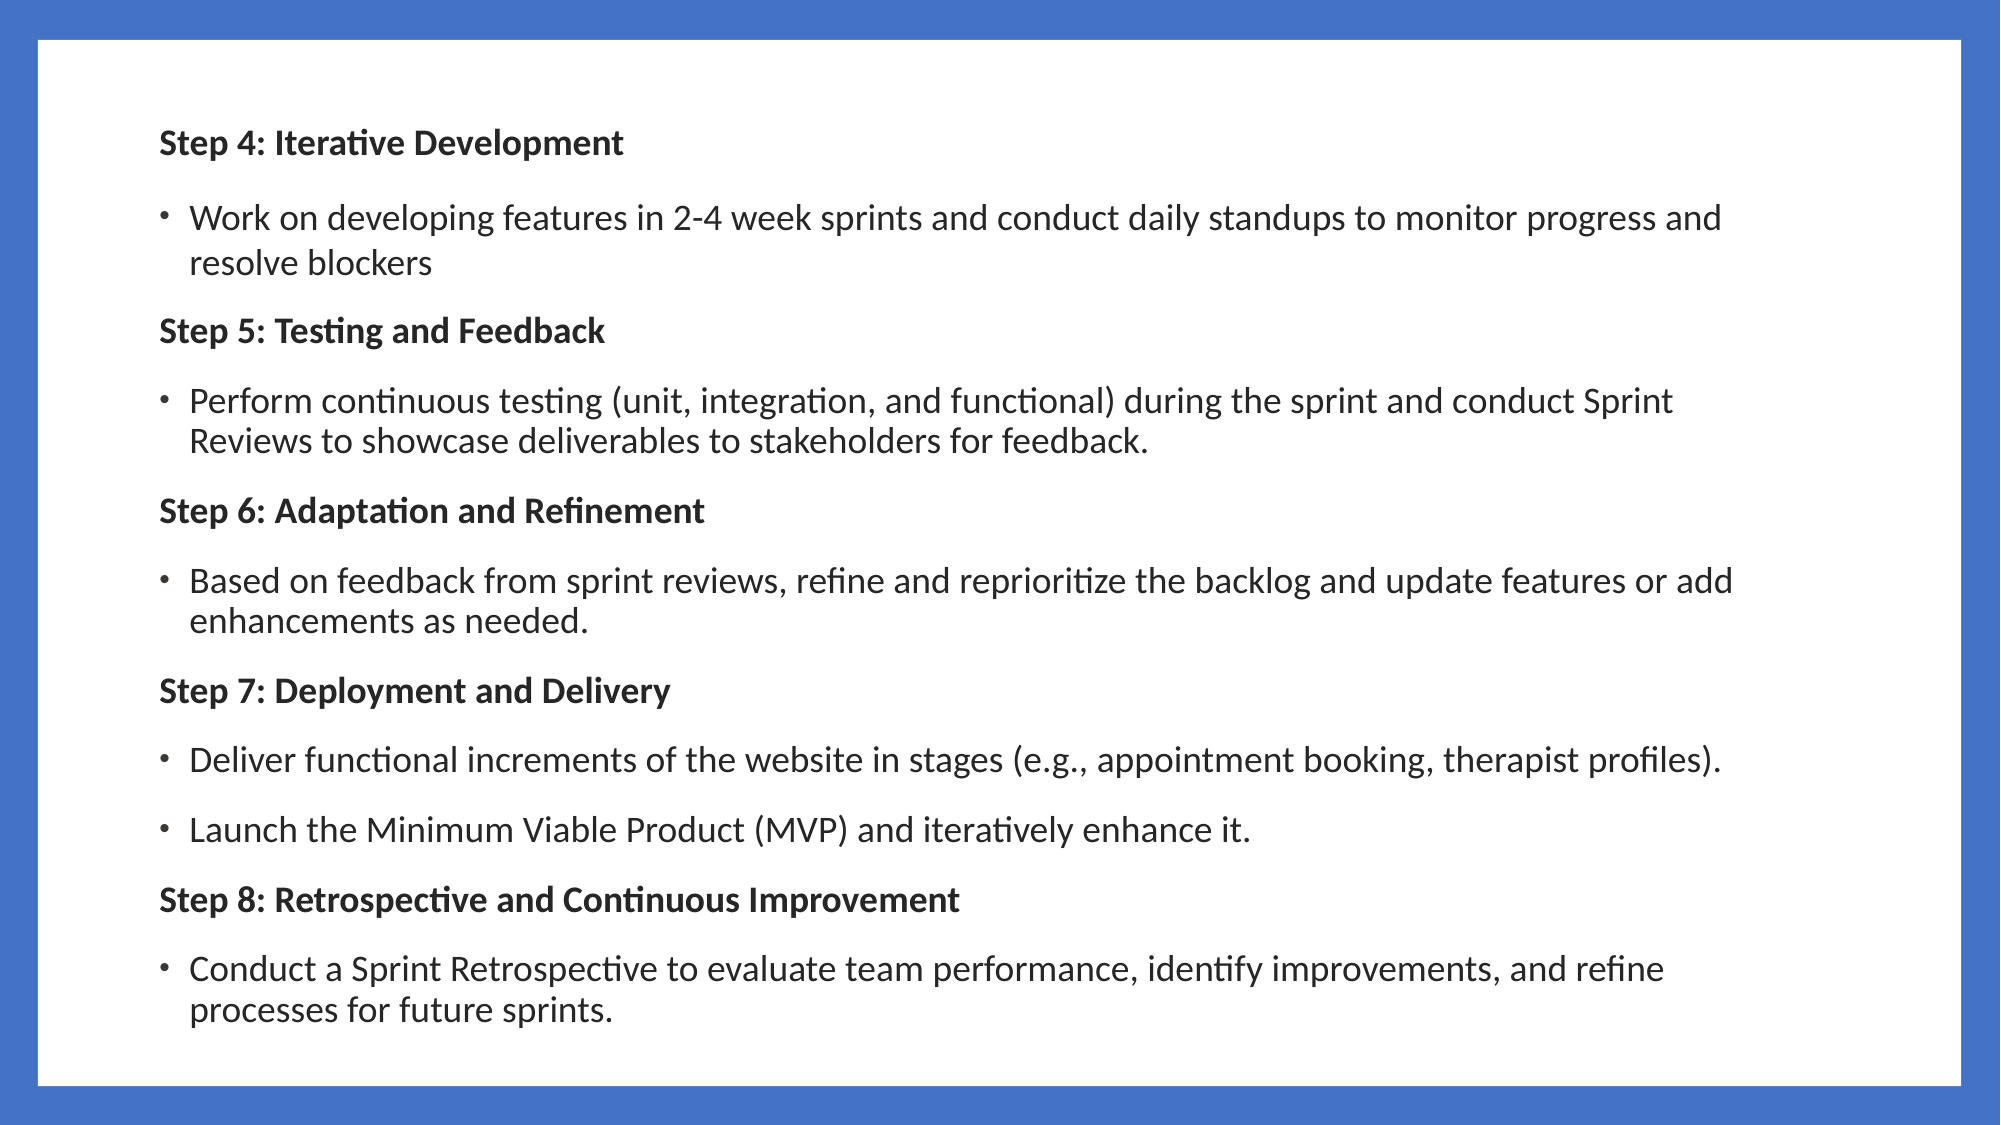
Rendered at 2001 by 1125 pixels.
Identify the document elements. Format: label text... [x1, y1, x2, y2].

list Step 4: Iterative Development Work on developing features in 2-4 week sprints and conduct daily standups to monitor progress and resolve blockers Step 5: Testing and Feedback Perform continuous testing (unit, integration, and functional) during the sprint and conduct Sprint Reviews to showcase deliverables to stakeholders for feedback. Step 6: Adaptation and Refinement Based on feedback from sprint reviews, refine and reprioritize the backlog and update features or add enhancements as needed. Step 7: Deployment and Delivery Deliver functional increments of the website in stages (e.g., appointment booking, therapist profiles). Launch the Minimum Viable Product (MVP) and iteratively enhance it. Step 8: Retrospective and Continuous Improvement Conduct a Sprint Retrospective to evaluate team performance, identify improvements, and refine processes for future sprints. [136, 110, 1757, 774]
